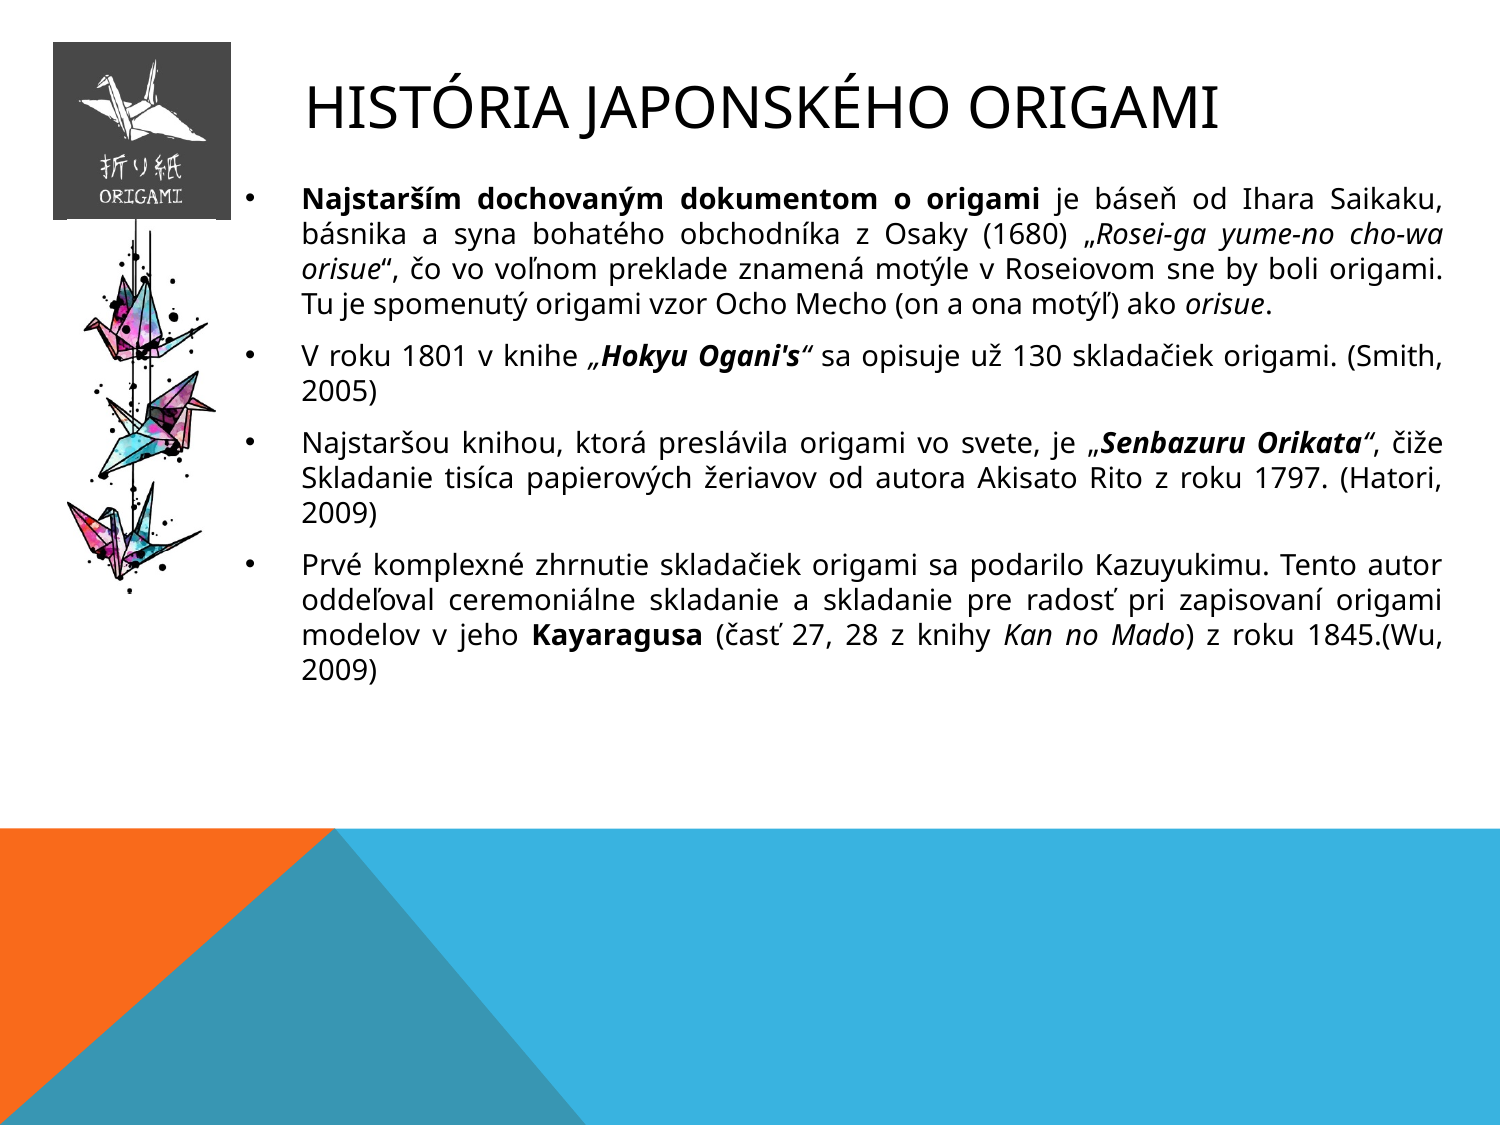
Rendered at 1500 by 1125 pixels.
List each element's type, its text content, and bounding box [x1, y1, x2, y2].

picture [52, 42, 231, 594]
list Najstarším dochovaným dokumentom o origami je báseň od Ihara Saikaku, básnika a syna bohatého obchodníka z Osaky (1680) „Rosei-ga yume-no cho-wa orisue“, čo vo voľnom preklade znamená motýle v Roseiovom sne by boli origami. Tu je spomenutý origami vzor Ocho Mecho (on a ona motýľ) ako orisue. V roku 1801 v knihe „Hokyu Ogani's“ sa opisuje už 130 skladačiek origami. (Smith, 2005) Najstaršou knihou, ktorá preslávila origami vo svete, je „Senbazuru Orikata“, čiže Skladanie tisíca papierových žeriavov od autora Akisato Rito z roku 1797. (Hatori, 2009) Prvé komplexné zhrnutie skladačiek origami sa podarilo Kazuyukimu. Tento autor oddeľoval ceremoniálne skladanie a skladanie pre radosť pri zapisovaní origami modelov v jeho Kayaragusa (časť 27, 28 z knihy Kan no Mado) z roku 1845.(Wu, 2009) [230, 172, 1459, 823]
title história JAPONSKÉHO ORIGAMI [289, 60, 1369, 150]
